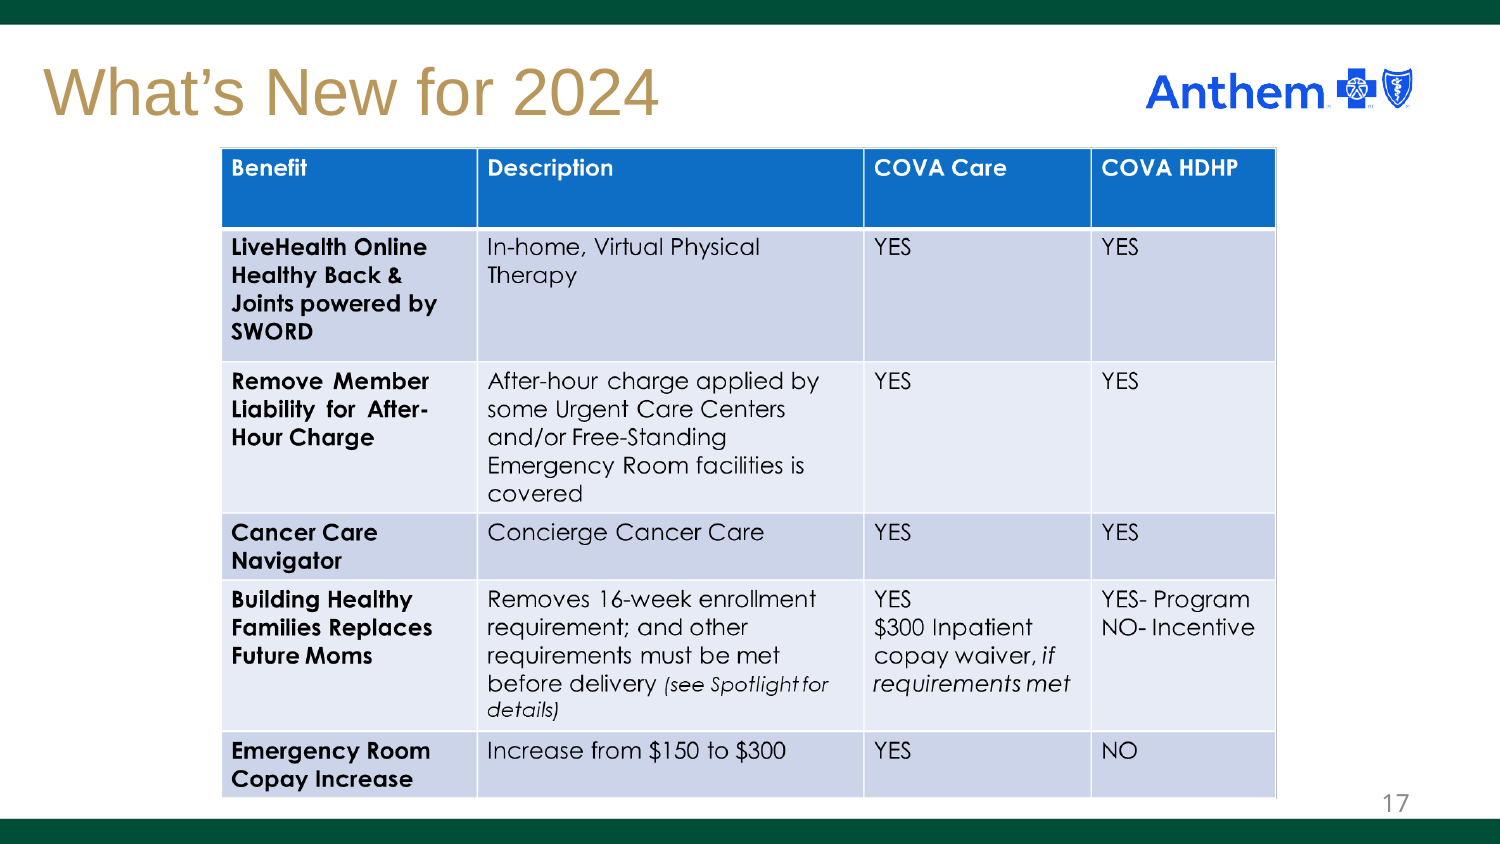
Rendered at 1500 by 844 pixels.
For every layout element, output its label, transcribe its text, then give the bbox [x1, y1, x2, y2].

slide_number 17 [1074, 782, 1425, 827]
title What’s New for 2024 [0, 18, 1028, 159]
picture [0, 0, 1500, 844]
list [220, 144, 1280, 806]
text_box [1145, 68, 1413, 109]
